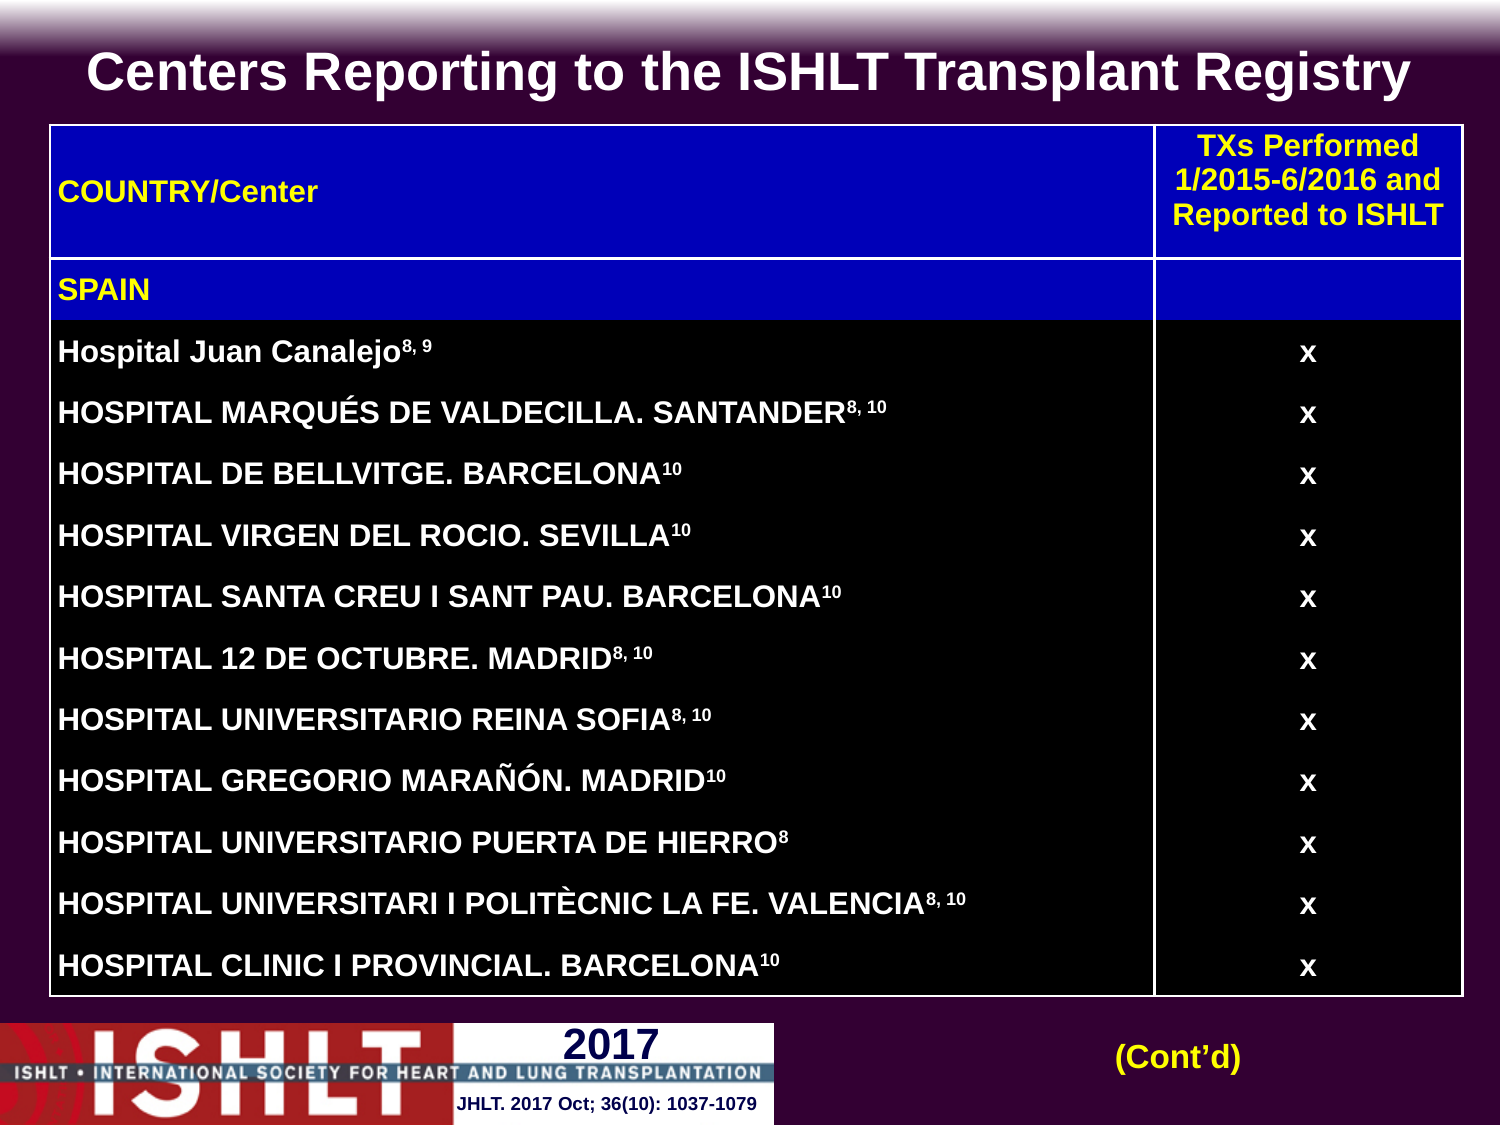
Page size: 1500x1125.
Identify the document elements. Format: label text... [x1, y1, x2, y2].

table_cell x [1156, 750, 1461, 812]
table_cell HOSPITAL 12 DE OCTUBRE. MADRID8, 10 [51, 628, 1153, 689]
table_cell HOSPITAL SANTA CREU I SANT PAU. BARCELONA10 [51, 566, 1153, 628]
table_cell x [1156, 382, 1461, 443]
text_box (Cont’d) [1100, 1027, 1275, 1083]
table_cell HOSPITAL UNIVERSITARI I POLITÈCNIC LA FE. VALENCIA8, 10 [51, 873, 1153, 935]
table_cell x [1156, 935, 1461, 995]
table_cell HOSPITAL CLINIC I PROVINCIAL. BARCELONA10 [51, 935, 1153, 995]
table_cell x [1156, 689, 1461, 750]
table_cell HOSPITAL UNIVERSITARIO REINA SOFIA8, 10 [51, 689, 1153, 750]
table_cell HOSPITAL VIRGEN DEL ROCIO. SEVILLA10 [51, 505, 1153, 566]
table_cell [1156, 260, 1461, 320]
table_cell HOSPITAL GREGORIO MARAÑÓN. MADRID10 [51, 750, 1153, 812]
table_cell SPAIN [51, 260, 1153, 320]
table_cell HOSPITAL DE BELLVITGE. BARCELONA10 [51, 443, 1153, 505]
table_cell x [1156, 505, 1461, 566]
table_cell x [1156, 628, 1461, 689]
table_cell x [1156, 566, 1461, 628]
title Centers Reporting to the ISHLT Transplant Registry [0, 24, 1500, 113]
table_cell HOSPITAL MARQUÉS DE VALDECILLA. SANTANDER8, 10 [51, 382, 1153, 443]
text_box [0, 1007, 774, 1125]
table_cell Hospital Juan Canalejo8, 9 [51, 320, 1153, 382]
table_cell x [1156, 873, 1461, 935]
table_cell HOSPITAL UNIVERSITARIO PUERTA DE HIERRO8 [51, 812, 1153, 873]
table_cell x [1156, 320, 1461, 382]
table_cell x [1156, 443, 1461, 505]
table_header TXs Performed 1/2015-6/2016 and Reported to ISHLT [1156, 126, 1461, 257]
table_header COUNTRY/Center [51, 126, 1153, 257]
table_cell x [1156, 812, 1461, 873]
